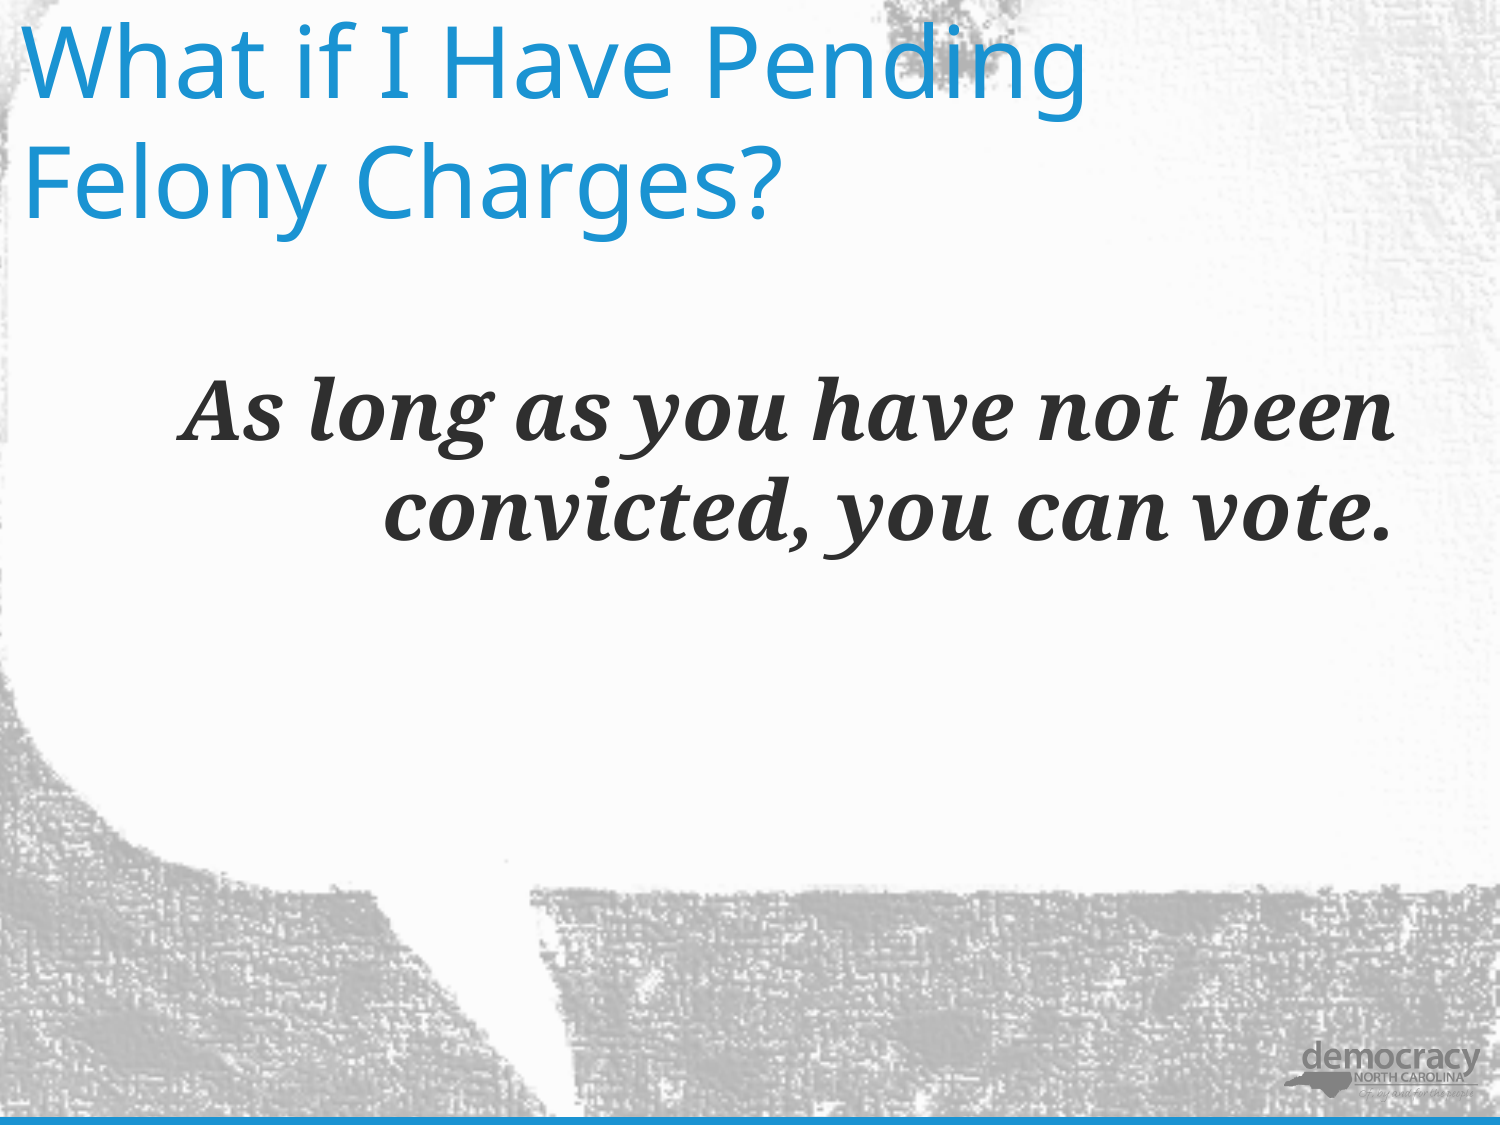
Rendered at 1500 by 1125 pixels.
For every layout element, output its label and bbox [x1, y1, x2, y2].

picture [0, 0, 1500, 1037]
text_box [0, 1037, 1500, 1125]
